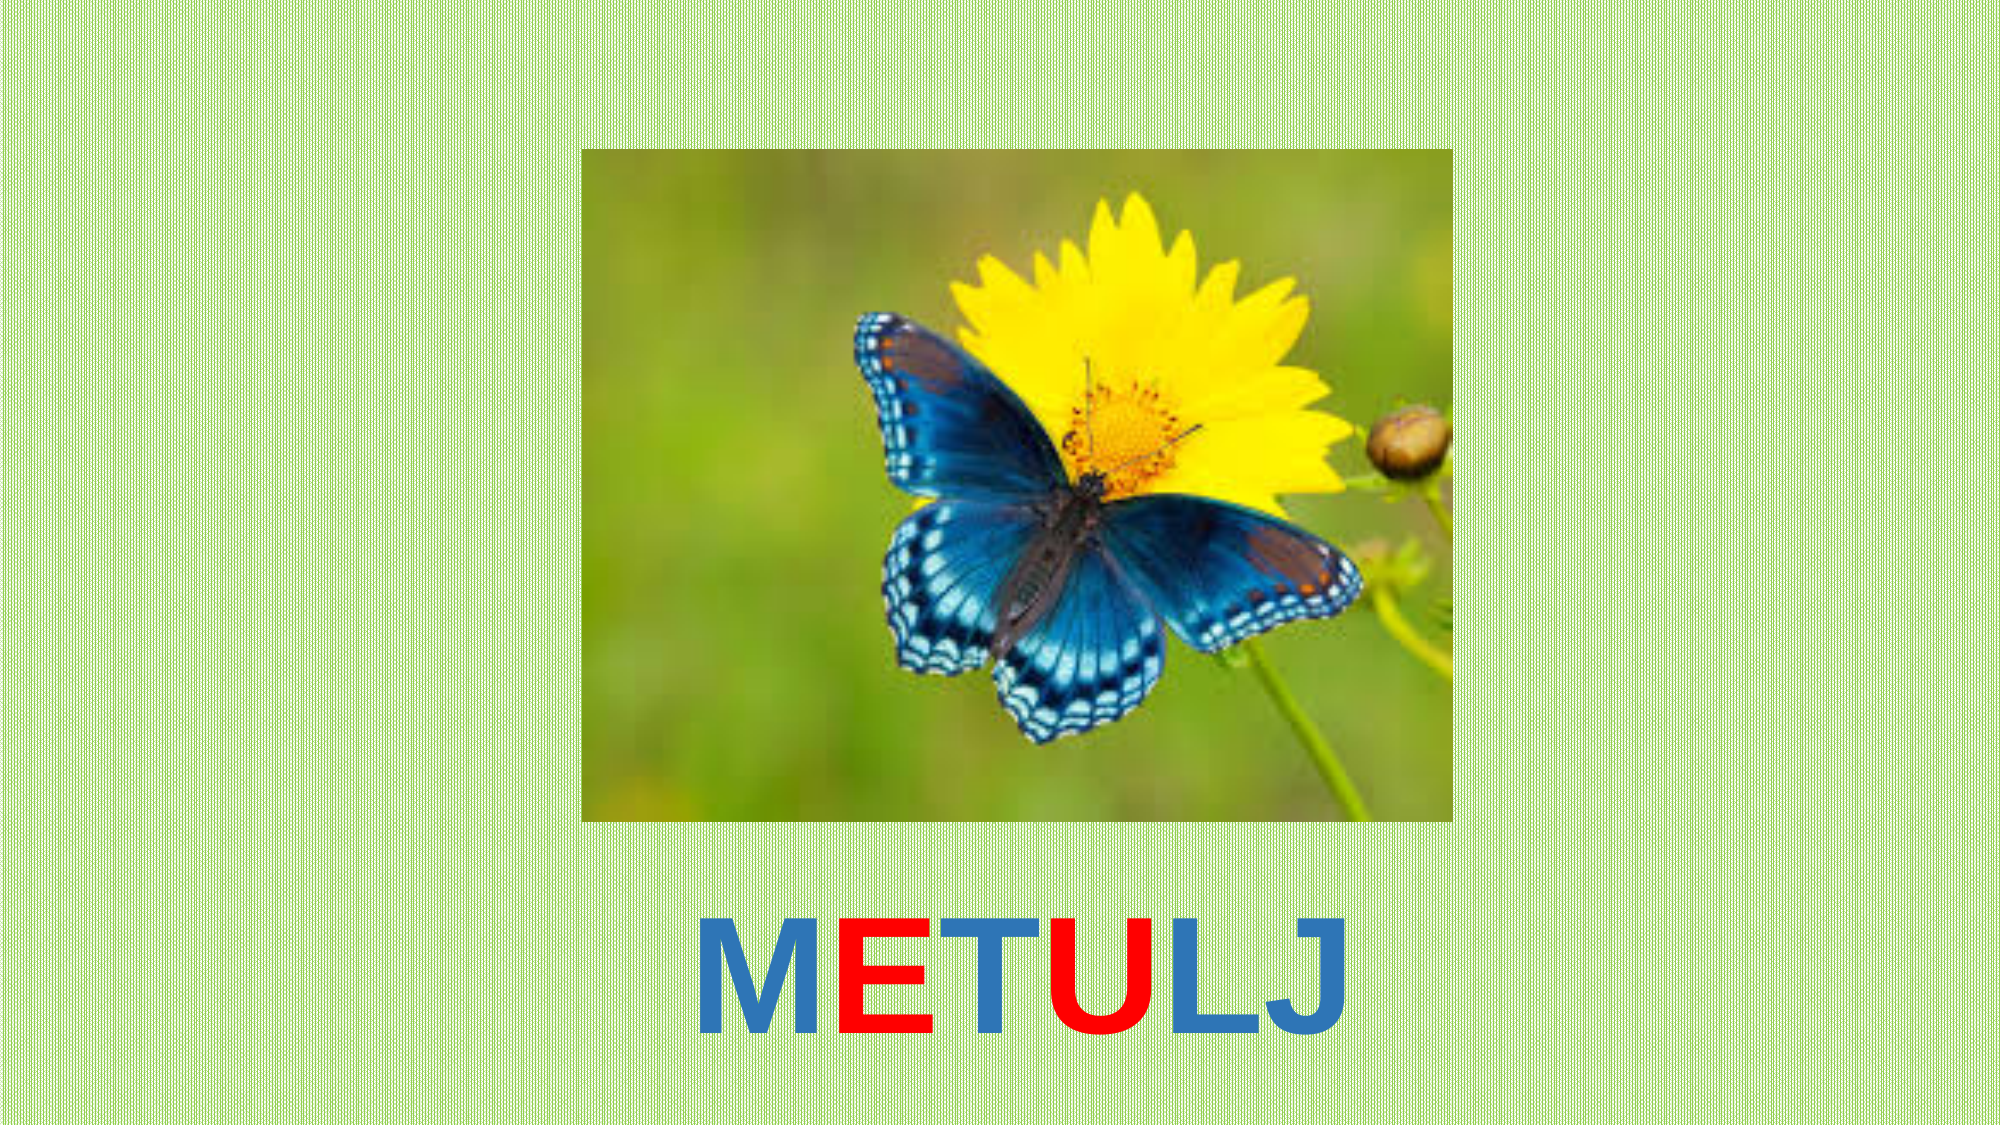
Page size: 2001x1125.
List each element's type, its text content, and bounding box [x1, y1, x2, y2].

picture [582, 149, 1453, 822]
text_box METULJ [582, 859, 1464, 1074]
